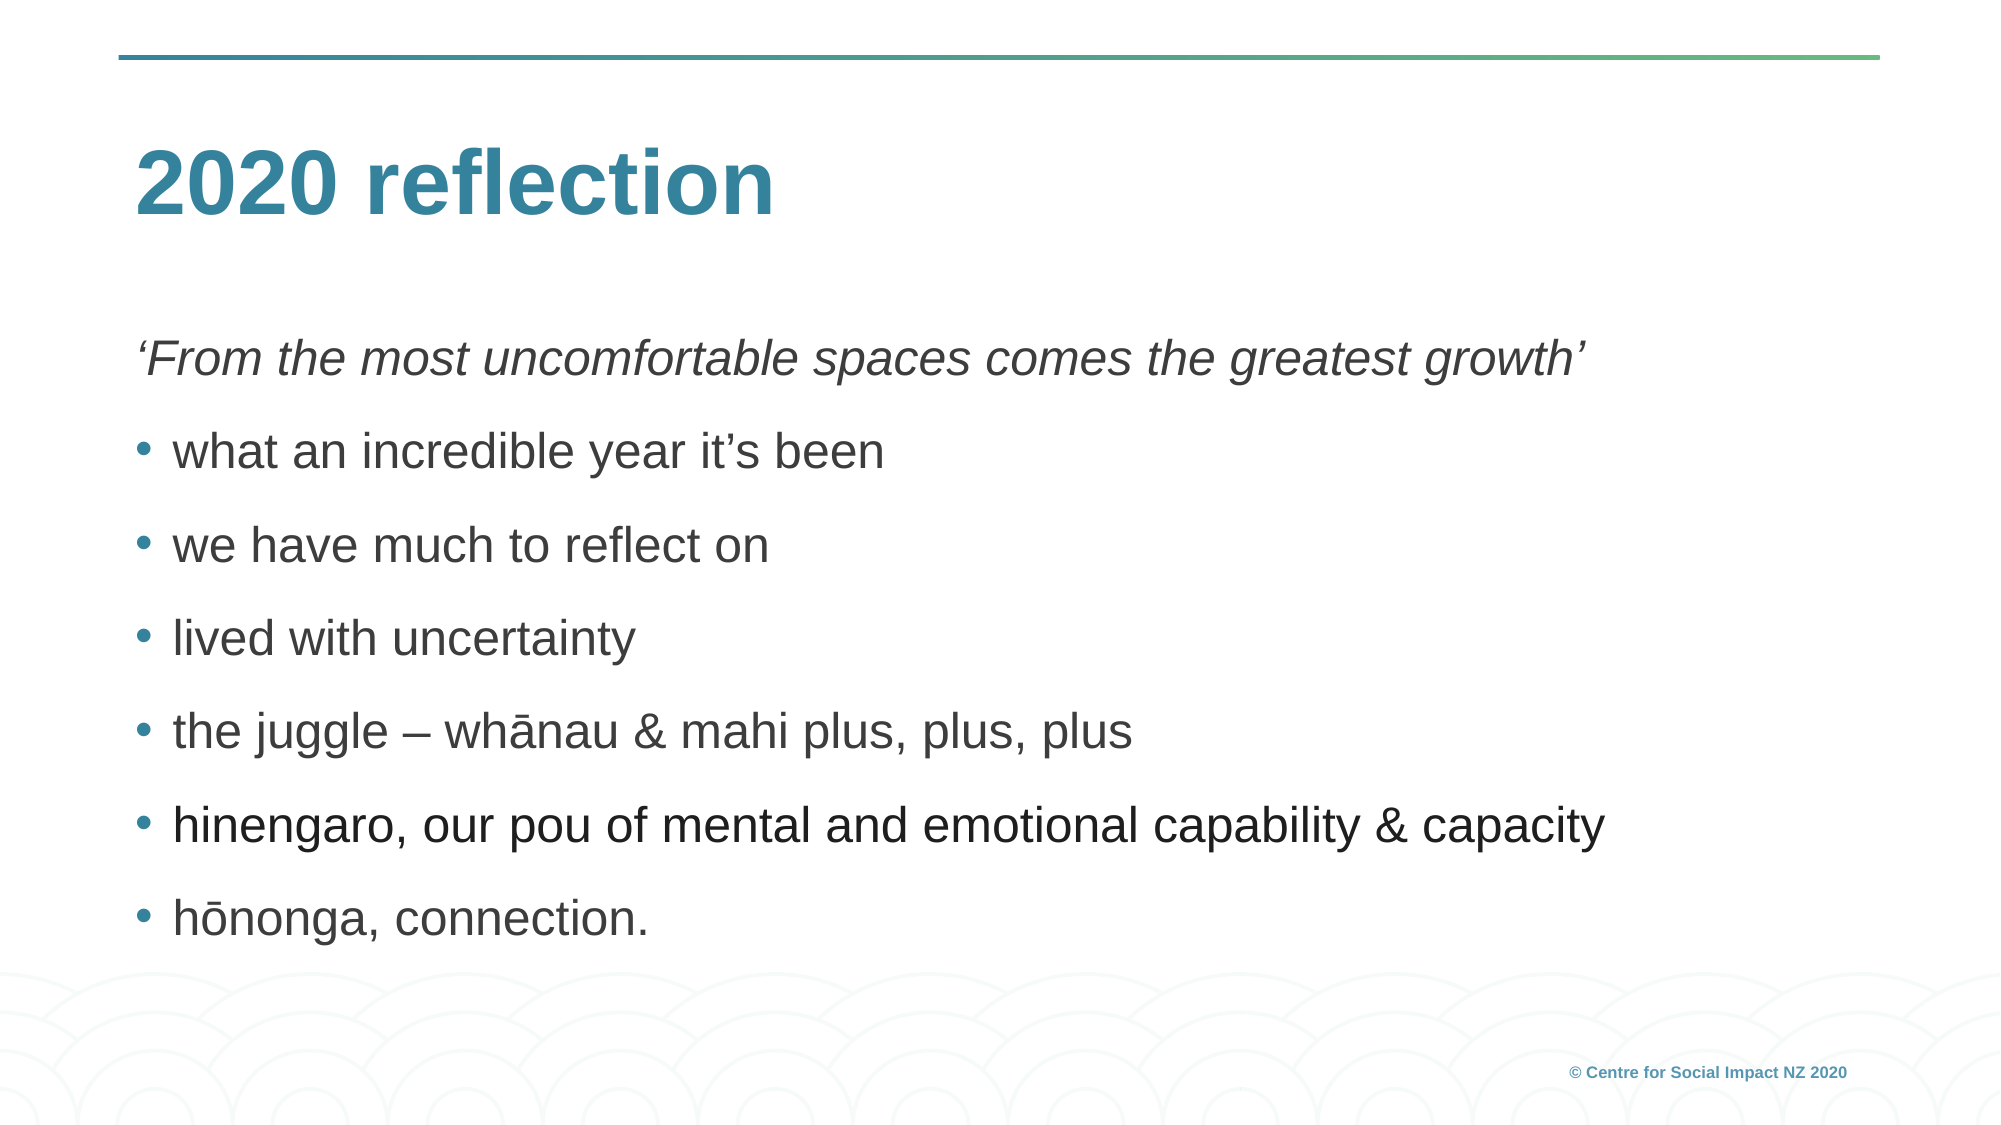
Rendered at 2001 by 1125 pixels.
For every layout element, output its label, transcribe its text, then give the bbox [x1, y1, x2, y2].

title 2020 reflection [120, 115, 1880, 254]
list ‘From the most uncomfortable spaces comes the greatest growth’ what an incredible year it’s been we have much to reflect on lived with uncertainty the juggle – whānau & mahi plus, plus, plus hinengaro, our pou of mental and emotional capability & capacity hōnonga, connection. [120, 309, 1880, 1023]
